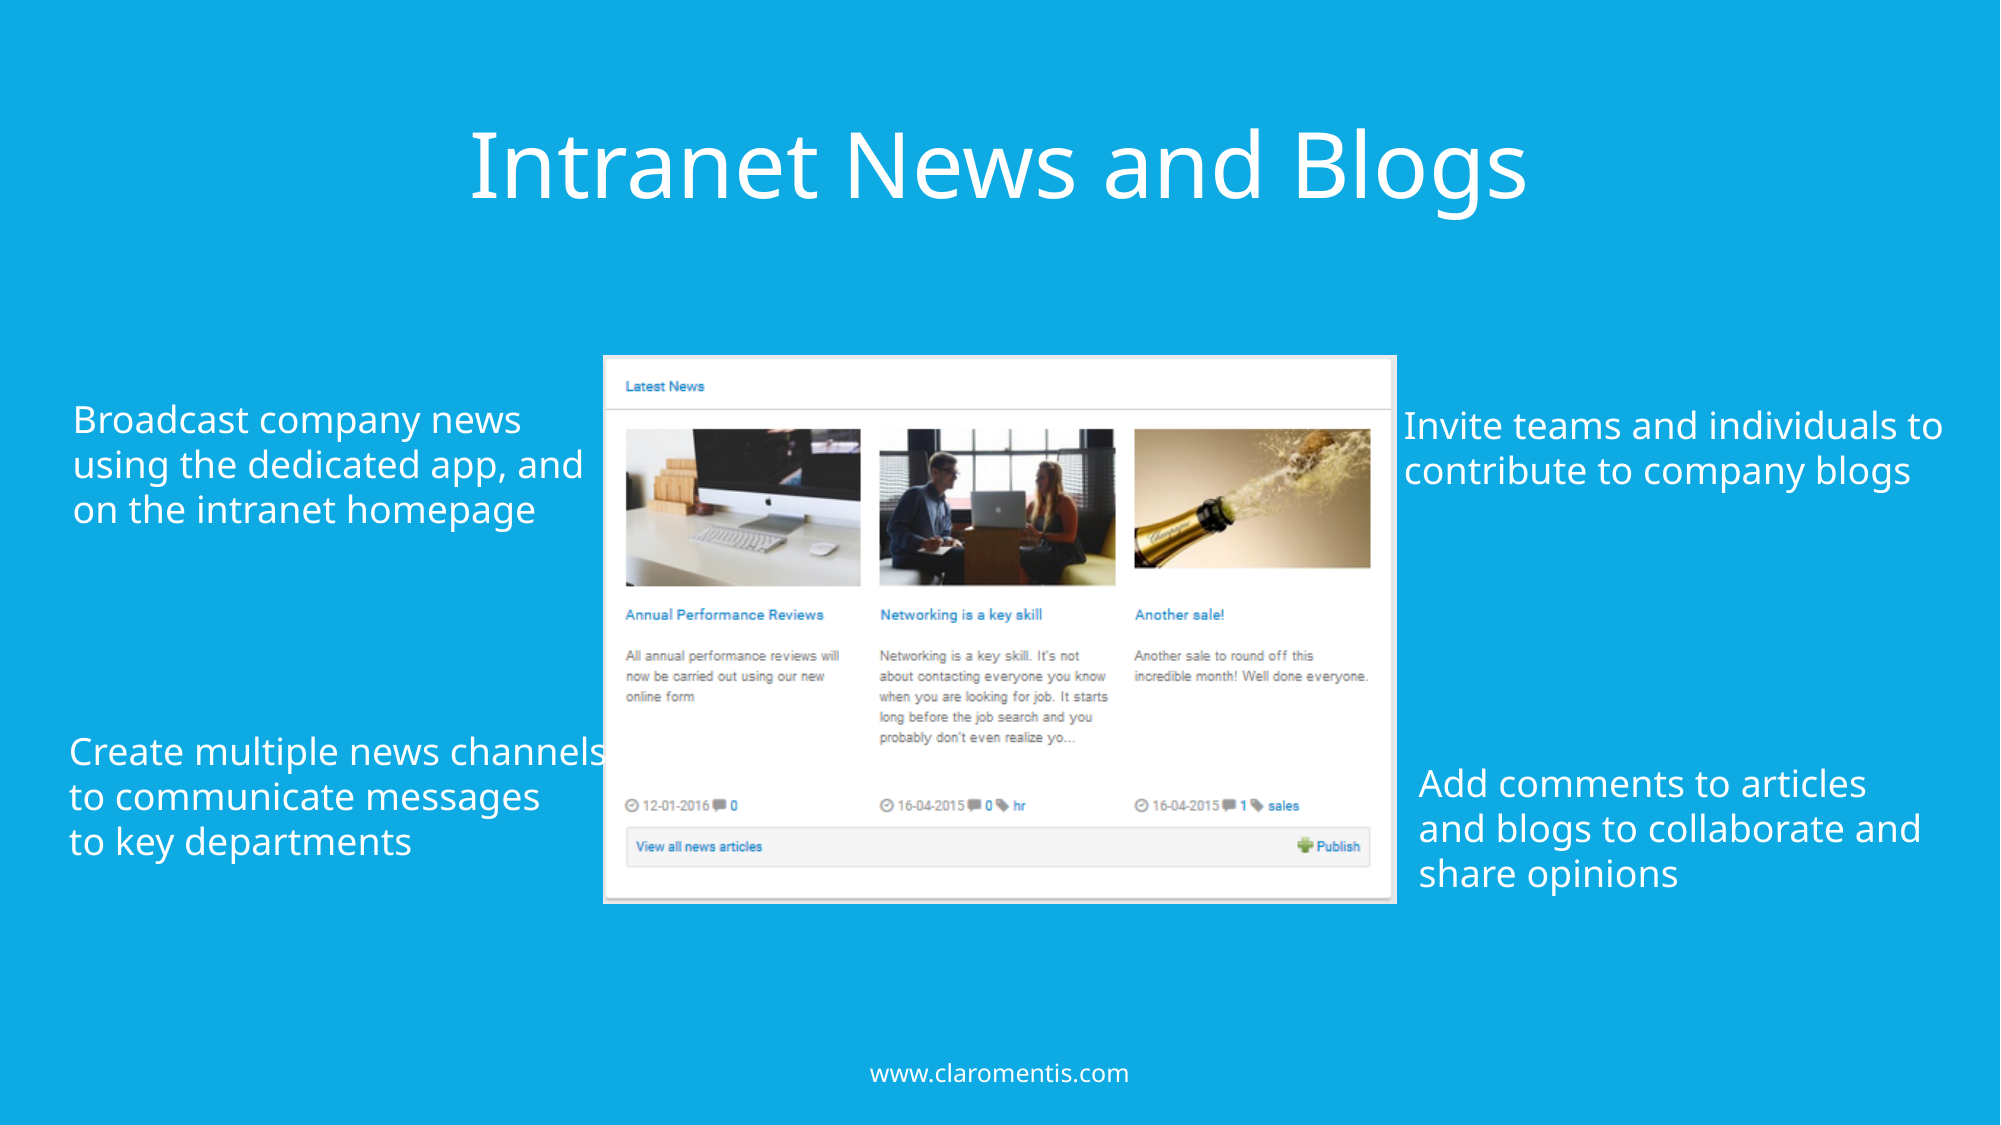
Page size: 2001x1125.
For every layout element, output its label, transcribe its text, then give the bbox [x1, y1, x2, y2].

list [603, 355, 1397, 904]
title Intranet News and Blogs [137, 59, 1863, 278]
text_box Add comments to articles and blogs to collaborate and share opinions [1403, 752, 1947, 903]
text_box Invite teams and individuals to contribute to company blogs [1397, 394, 1969, 500]
text_box Create multiple news channels to communicate messages to key departments [54, 720, 603, 870]
text_box Broadcast company news using the dedicated app, and on the intranet homepage [57, 388, 603, 539]
footer www.claromentis.com [662, 1042, 1338, 1103]
